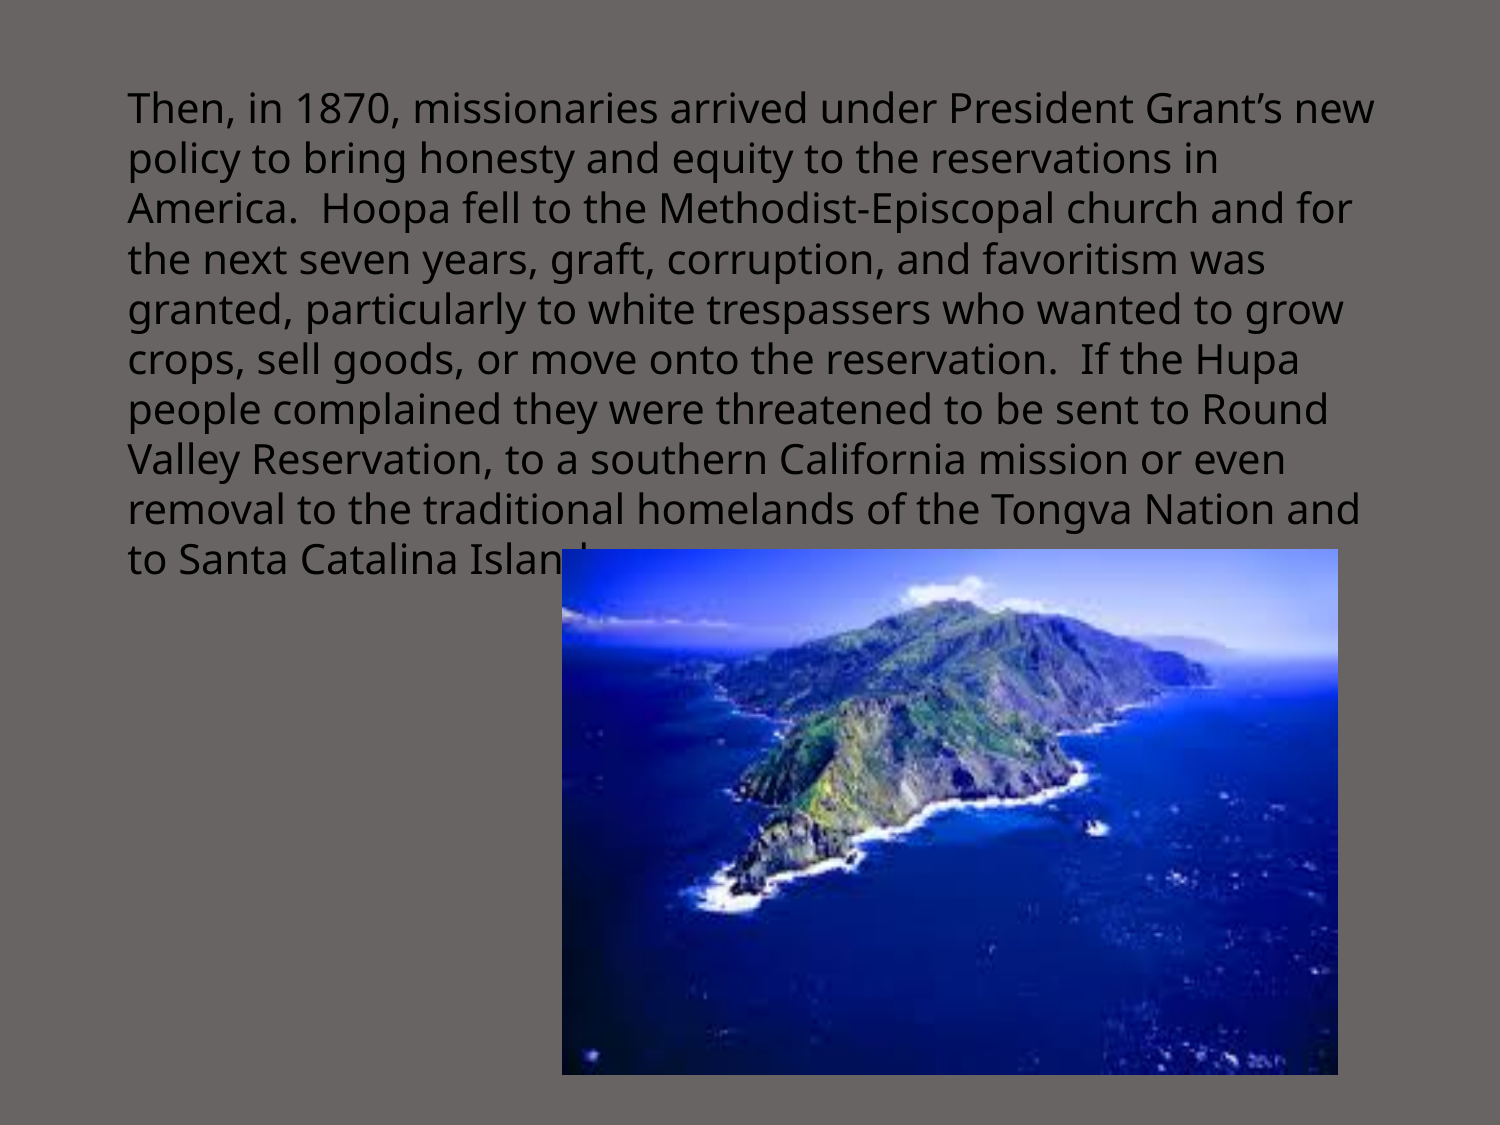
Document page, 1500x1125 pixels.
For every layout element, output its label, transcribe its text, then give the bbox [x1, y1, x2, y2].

text_box Then, in 1870, missionaries arrived under President Grant’s new policy to bring honesty and equity to the reservations in America. Hoopa fell to the Methodist-Episcopal church and for the next seven years, graft, corruption, and favoritism was granted, particularly to white trespassers who wanted to grow crops, sell goods, or move onto the reservation. If the Hupa people complained they were threatened to be sent to Round Valley Reservation, to a southern California mission or even removal to the traditional homelands of the Tongva Nation and to Santa Catalina Island. [112, 74, 1413, 590]
picture [562, 549, 1338, 1076]
